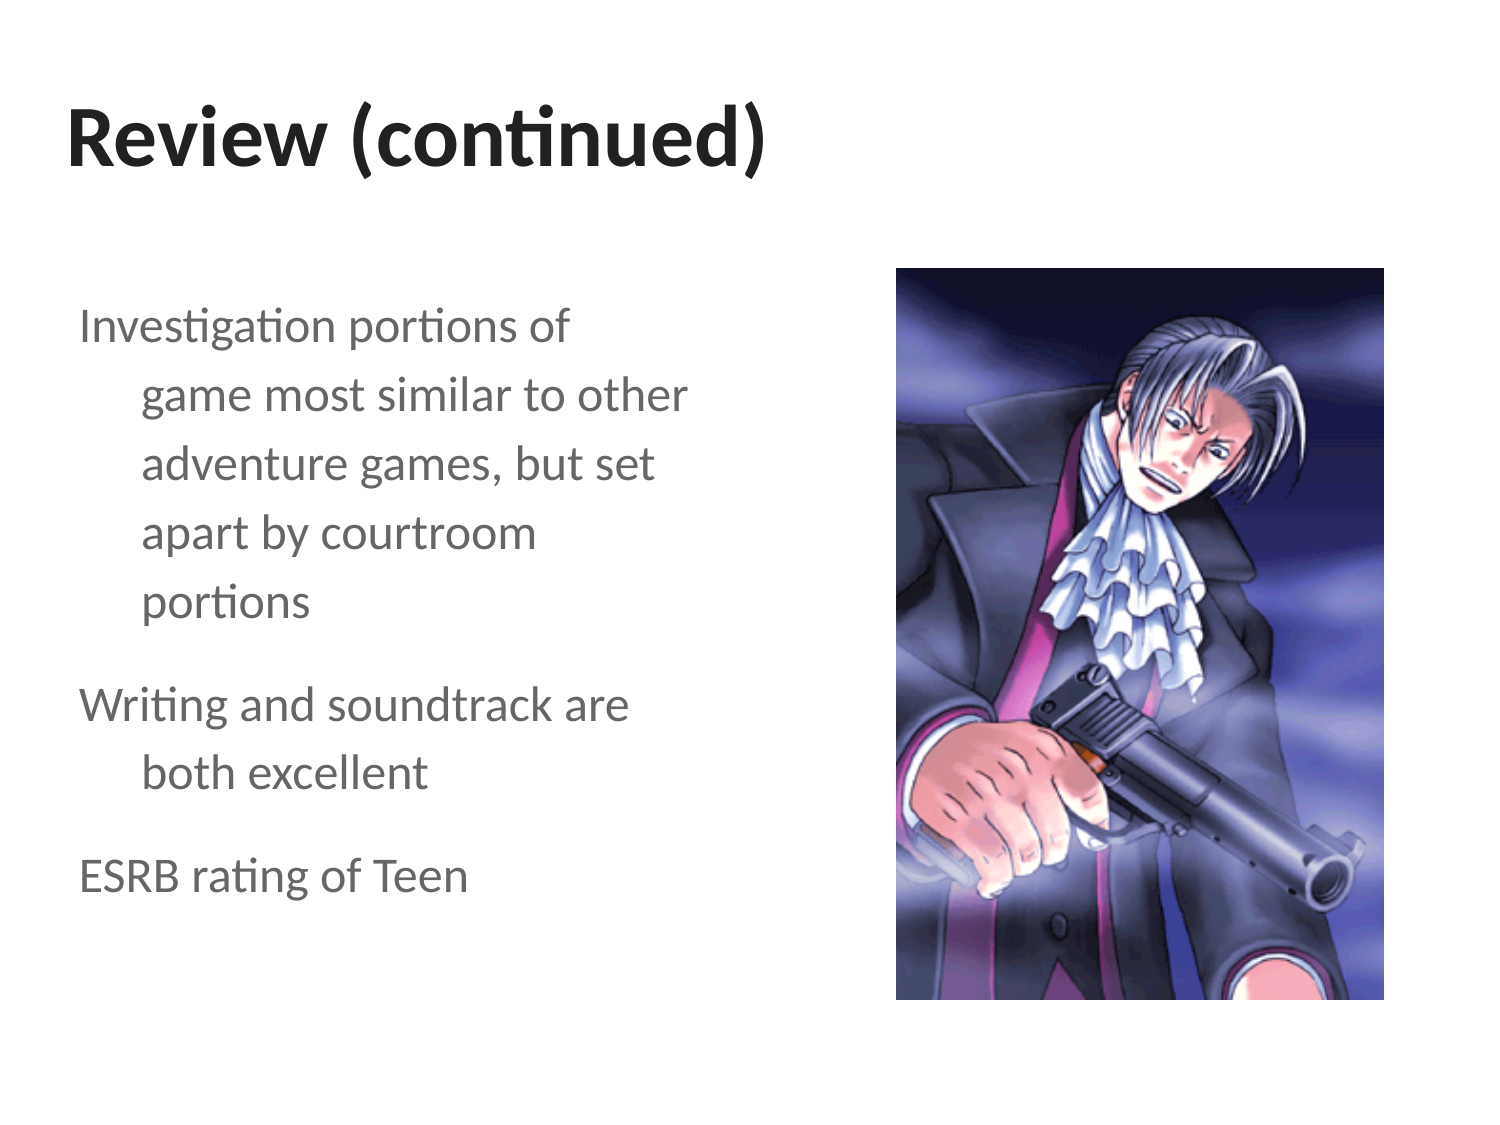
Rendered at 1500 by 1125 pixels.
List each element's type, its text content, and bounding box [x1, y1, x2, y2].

title Review (continued) [51, 64, 1449, 240]
list Investigation portions of game most similar to other adventure games, but set apart by courtroom portions Writing and soundtrack are both excellent ESRB rating of Teen [51, 268, 708, 1000]
picture [896, 268, 1384, 1000]
